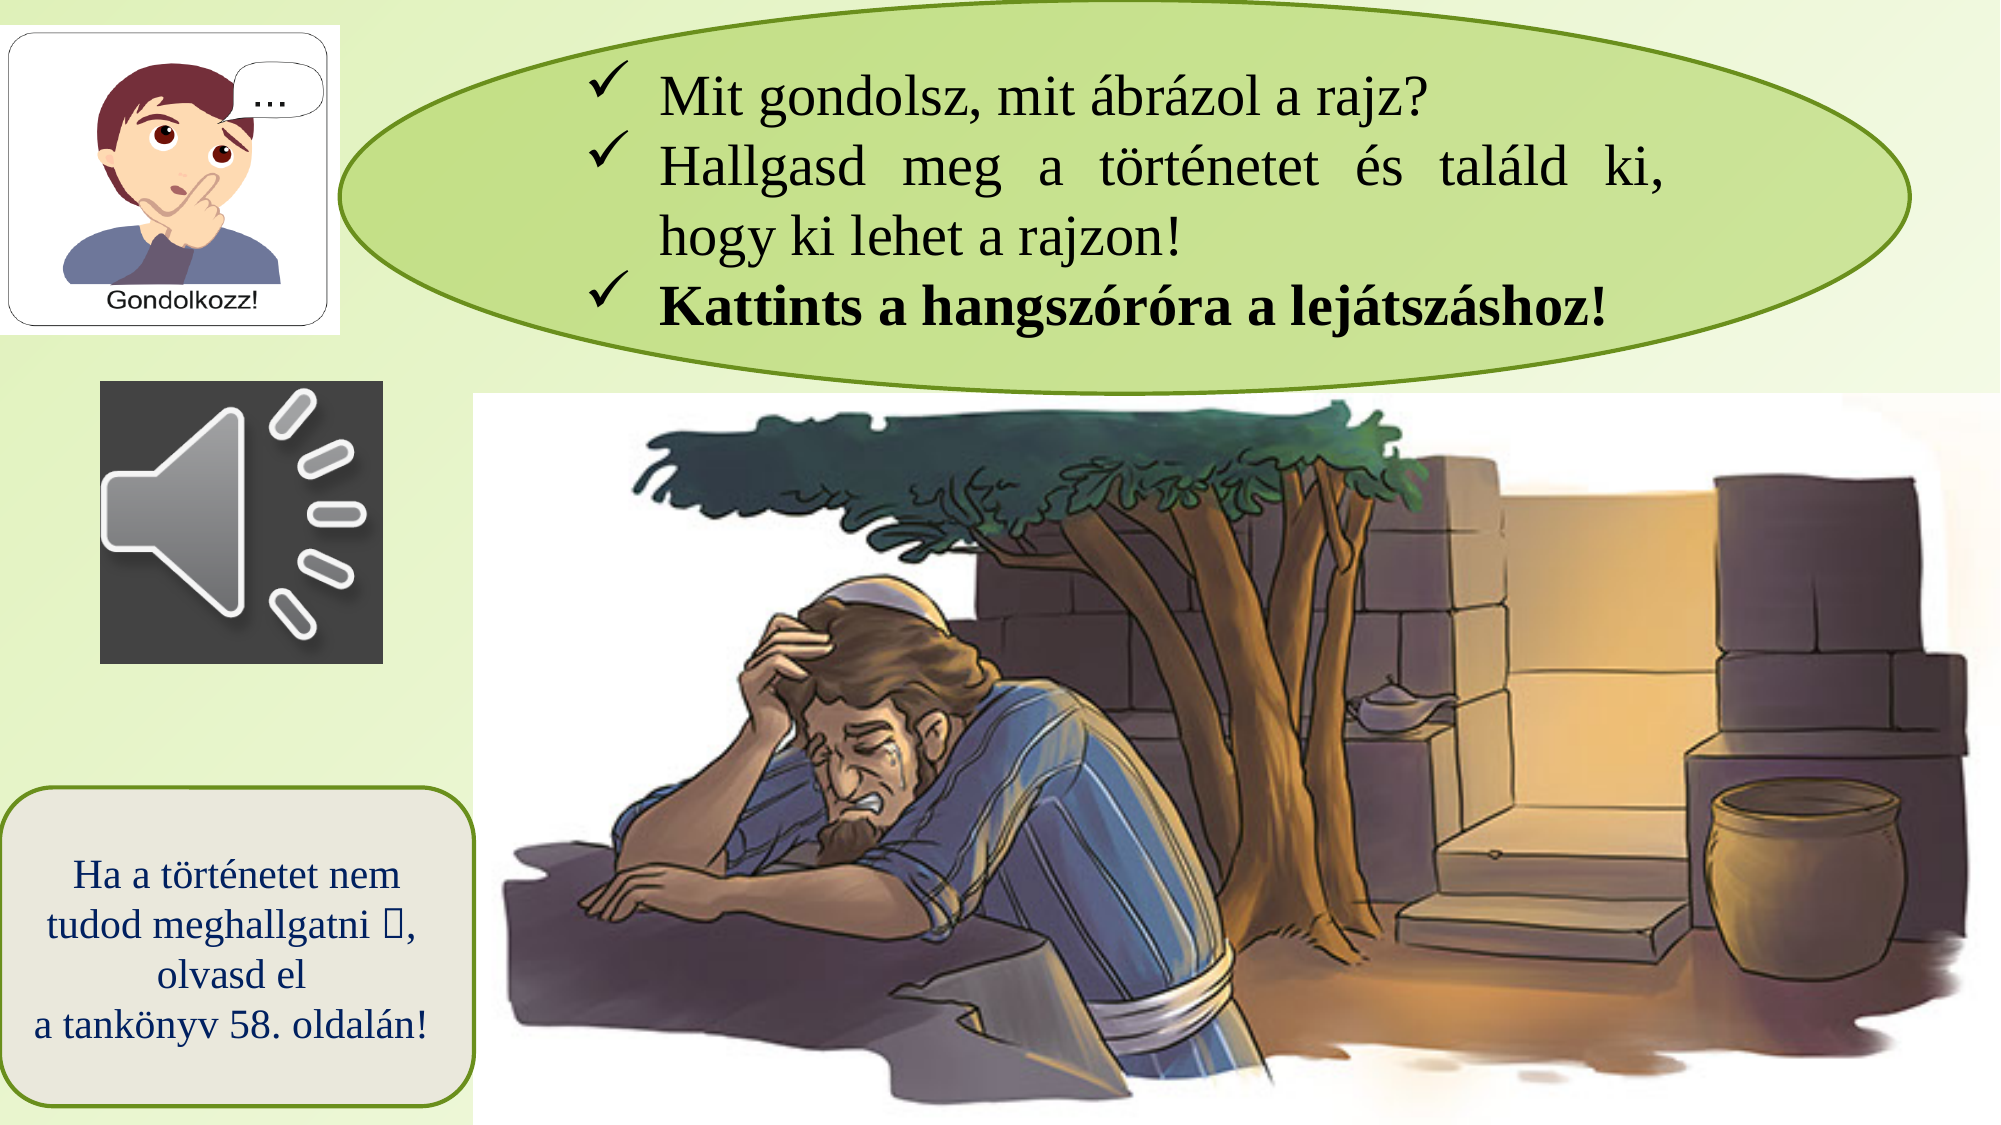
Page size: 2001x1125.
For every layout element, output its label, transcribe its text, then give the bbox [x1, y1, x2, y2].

picture [0, 25, 340, 336]
picture [473, 393, 2000, 1125]
picture [99, 380, 384, 666]
text_box Ha a történetet nem tudod meghallgatni , olvasd el a tankönyv 58. oldalán! [0, 785, 473, 1109]
text_box Mit gondolsz, mit ábrázol a rajz? Hallgasd meg a történetet és találd ki, hogy ki lehet a rajzon! Kattints a hangszóróra a lejátszáshoz! [340, 0, 1912, 393]
